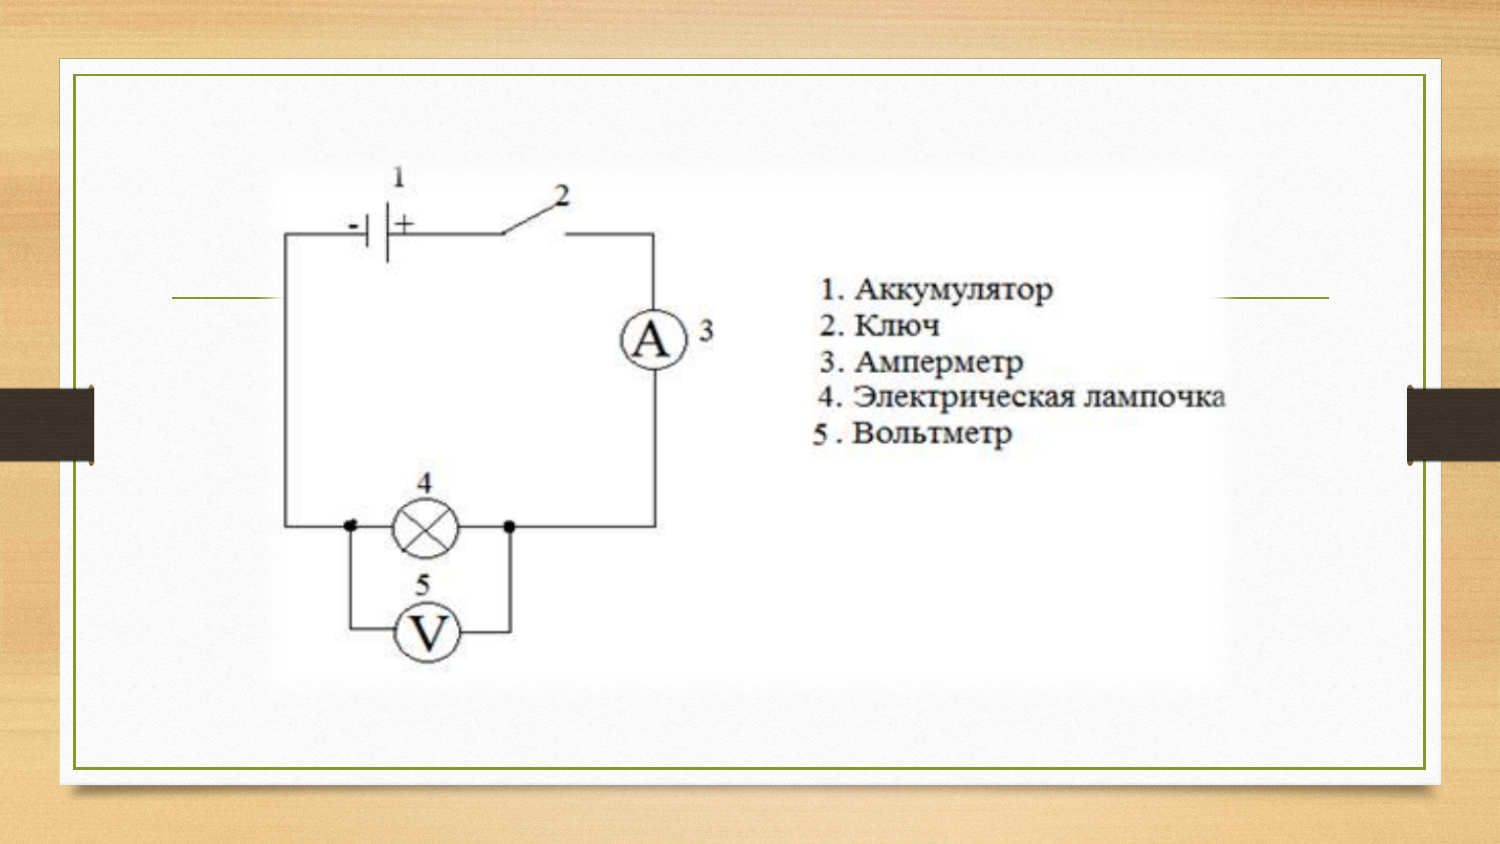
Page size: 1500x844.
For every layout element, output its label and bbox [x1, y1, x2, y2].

list [253, 152, 1243, 707]
picture [0, 0, 1500, 844]
